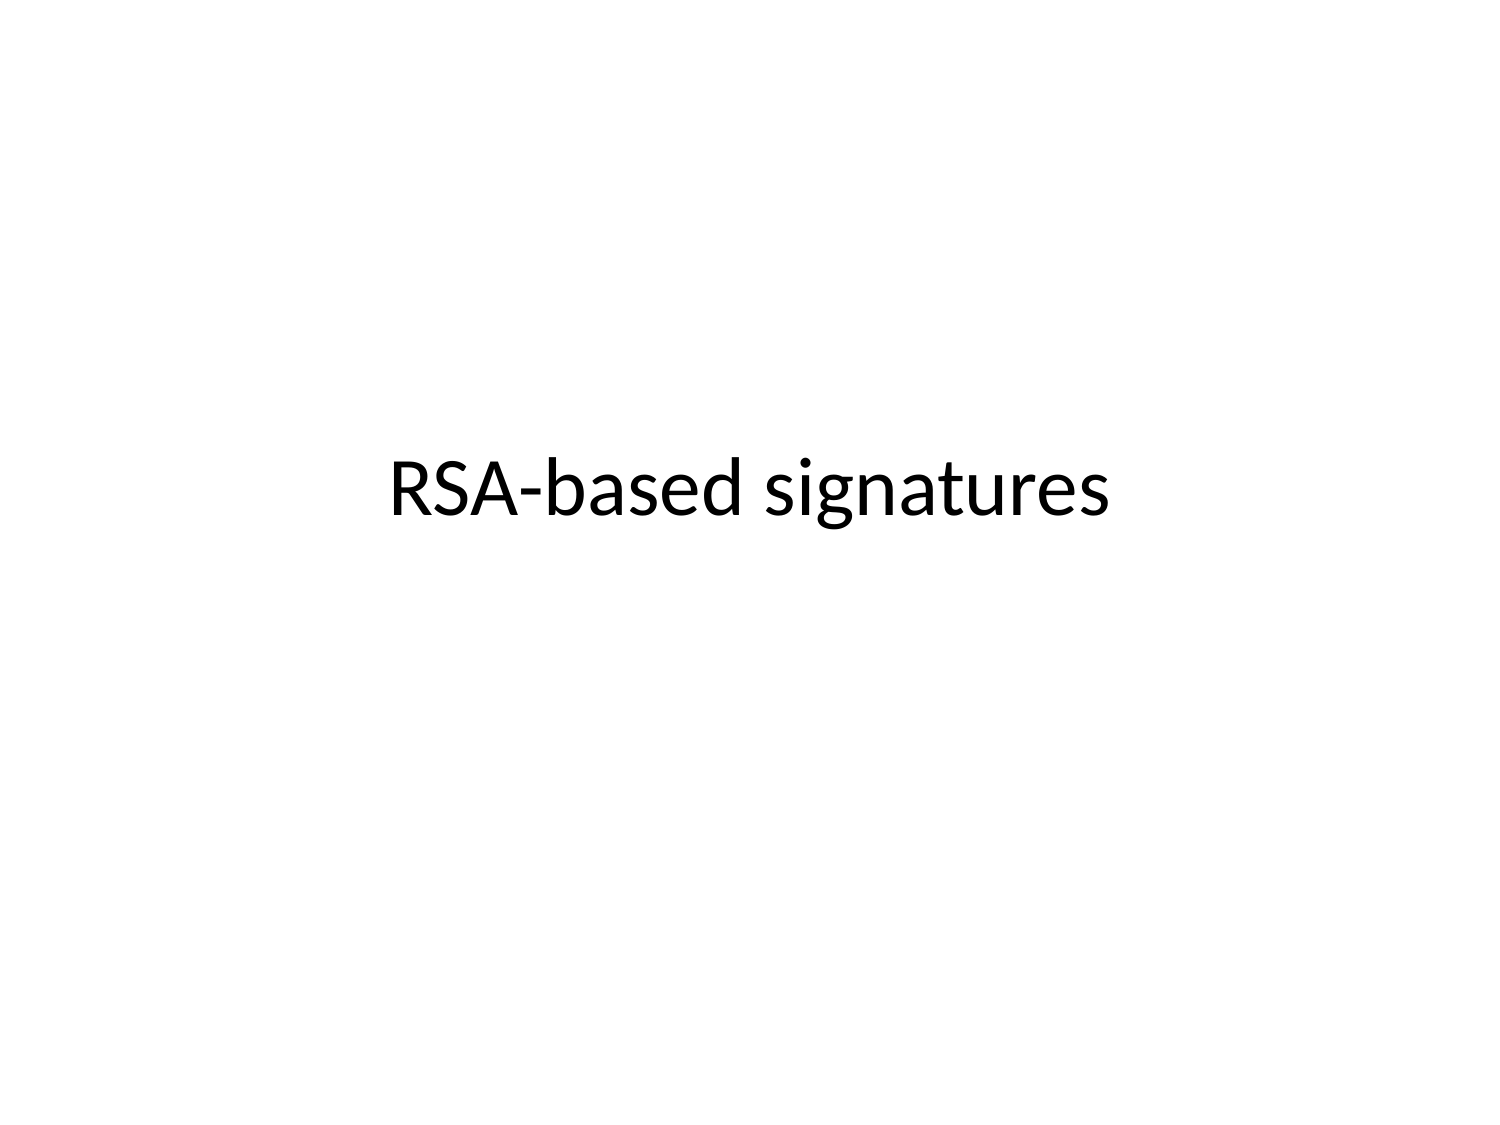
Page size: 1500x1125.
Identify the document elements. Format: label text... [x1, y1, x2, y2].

subtitle RSA-based signatures [225, 425, 1275, 713]
